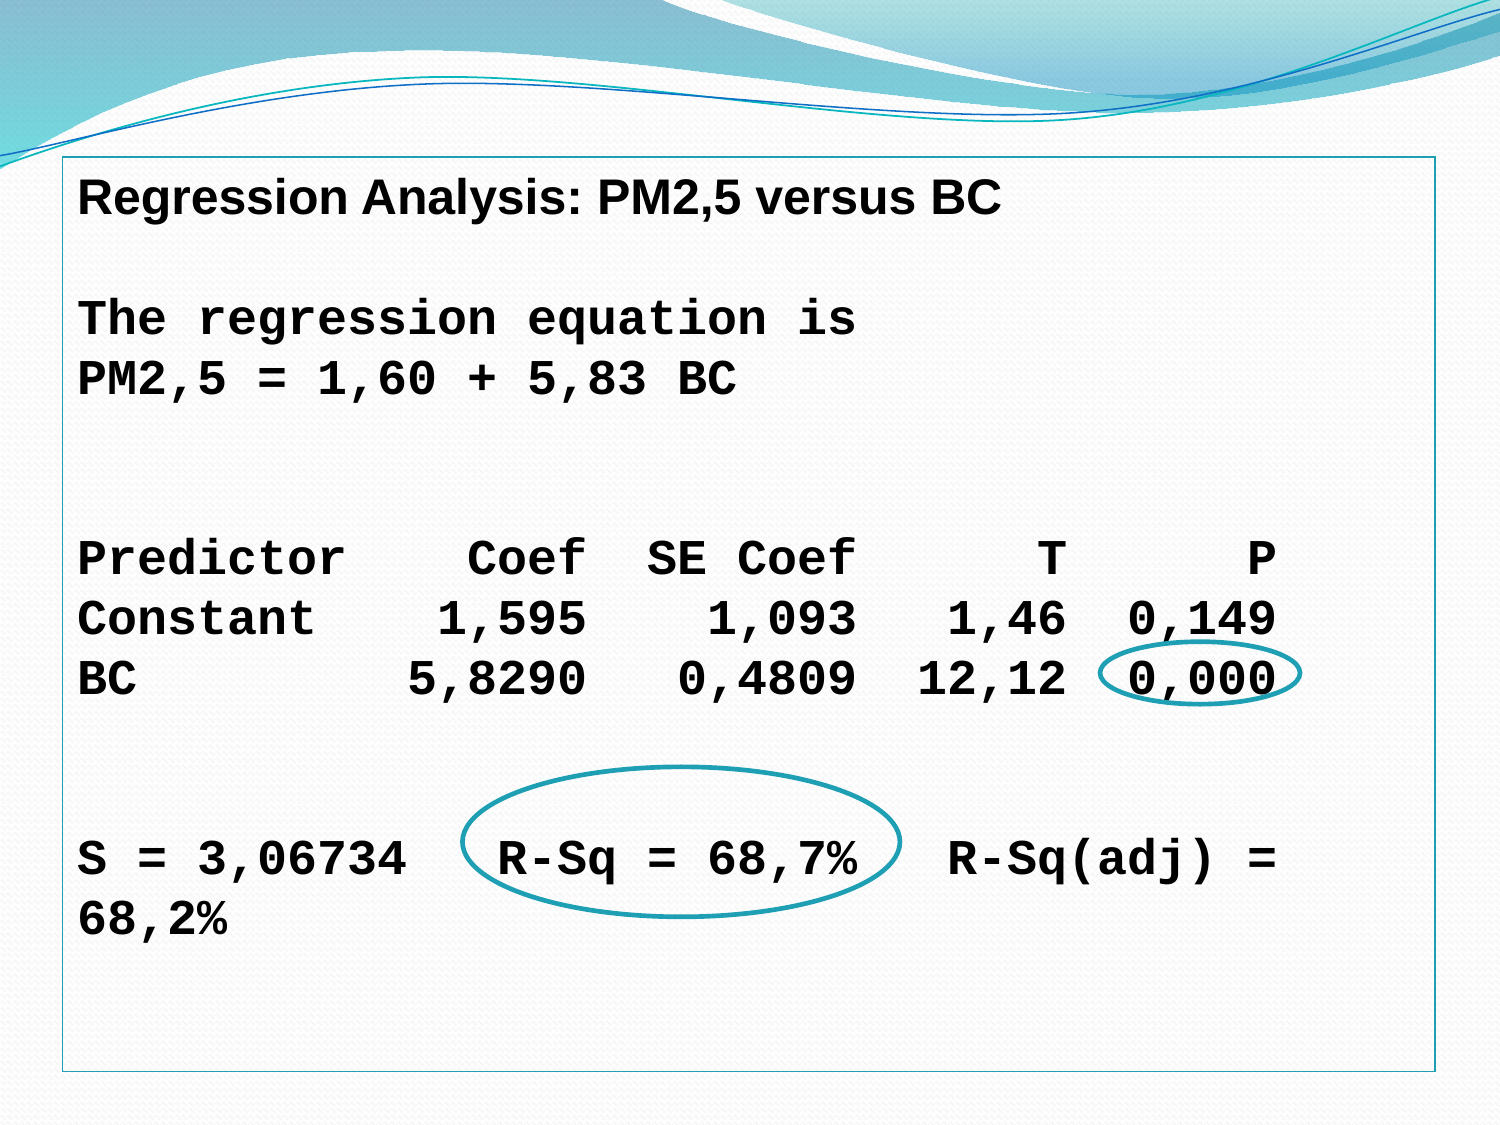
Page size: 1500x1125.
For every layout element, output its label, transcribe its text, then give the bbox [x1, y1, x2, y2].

text_box Regression Analysis: PM2,5 versus BC The regression equation is PM2,5 = 1,60 + 5,83 BC Predictor Coef SE Coef T P Constant 1,595 1,093 1,46 0,149 BC 5,8290 0,4809 12,12 0,000 S = 3,06734 R-Sq = 68,7% R-Sq(adj) = 68,2% [62, 156, 1436, 1072]
text_box [462, 766, 900, 917]
text_box [1100, 641, 1301, 705]
